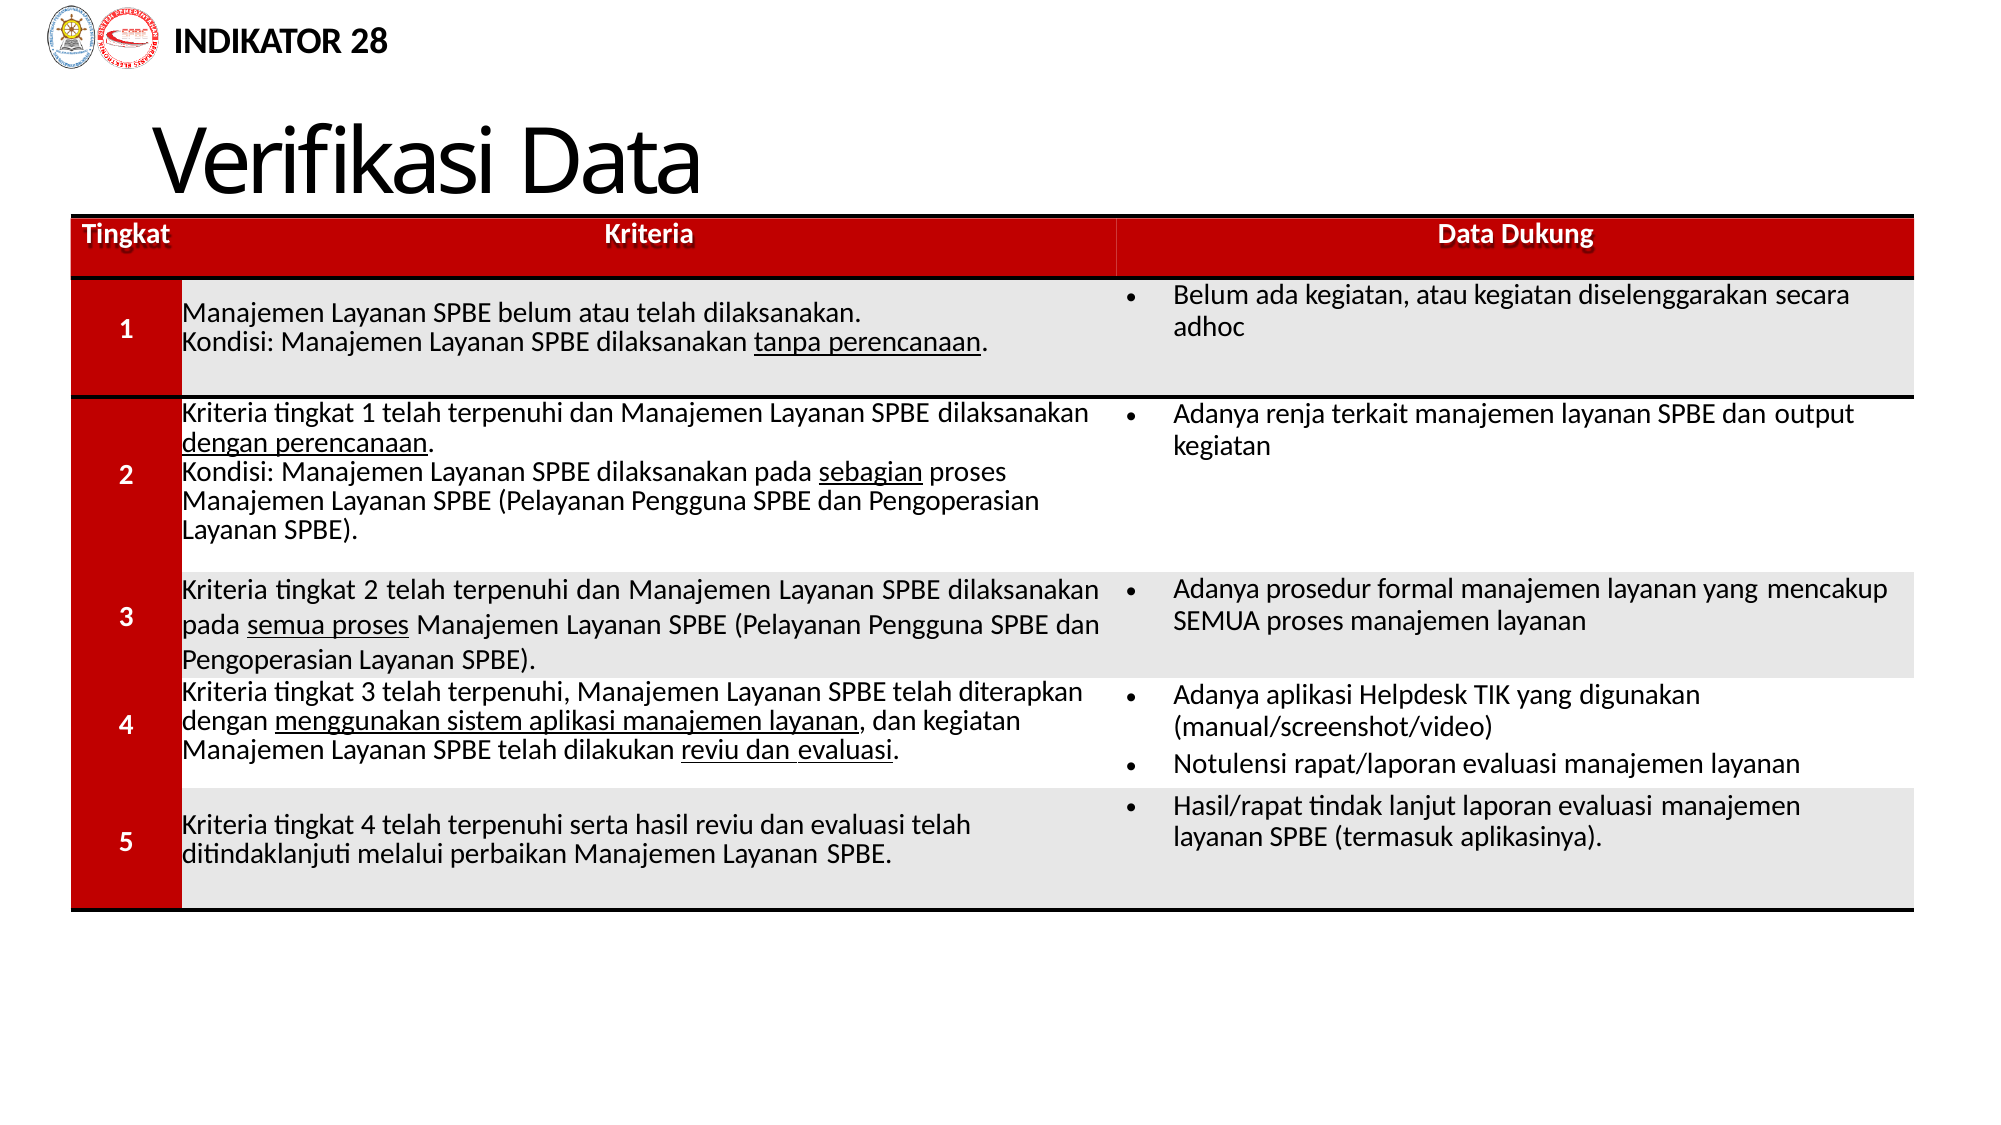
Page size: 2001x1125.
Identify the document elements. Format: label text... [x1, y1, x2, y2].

title Verifikasi Data Dukung [150, 100, 977, 207]
table_cell Kriteria tingkat 4 telah terpenuhi serta hasil reviu dan evaluasi telah ditindaklanjuti melalui perbaikan Manajemen Layanan SPBE. [182, 788, 1116, 908]
table_cell Kriteria tingkat 1 telah terpenuhi dan Manajemen Layanan SPBE dilaksanakan dengan perencanaan. Kondisi: Manajemen Layanan SPBE dilaksanakan pada sebagian proses Manajemen Layanan SPBE (Pelayanan Pengguna SPBE dan Pengoperasian Layanan SPBE). [182, 399, 1116, 572]
table_cell 4 [71, 678, 182, 788]
table_cell Kriteria tingkat 2 telah terpenuhi dan Manajemen Layanan SPBE dilaksanakan pada semua proses Manajemen Layanan SPBE (Pelayanan Pengguna SPBE dan Pengoperasian Layanan SPBE). [182, 572, 1116, 678]
table_cell Manajemen Layanan SPBE belum atau telah dilaksanakan. Kondisi: Manajemen Layanan SPBE dilaksanakan tanpa perencanaan. [182, 292, 1116, 395]
table_cell 3 [71, 572, 182, 678]
table_cell Adanya prosedur formal manajemen layanan yang mencakup SEMUA proses manajemen layanan [1116, 572, 1914, 678]
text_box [70, 209, 1915, 281]
table_cell Adanya aplikasi Helpdesk TIK yang digunakan (manual/screenshot/video) Notulensi rapat/laporan evaluasi manajemen layanan [1116, 678, 1914, 788]
text_box INDIKATOR 28 [171, 13, 395, 61]
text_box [46, 5, 159, 70]
table_cell Belum ada kegiatan, atau kegiatan diselenggarakan secara adhoc [1116, 292, 1914, 395]
table_cell 5 [71, 788, 182, 908]
table_cell 1 [71, 292, 182, 395]
table_cell 2 [71, 399, 182, 572]
table_cell Kriteria tingkat 3 telah terpenuhi, Manajemen Layanan SPBE telah diterapkan dengan menggunakan sistem aplikasi manajemen layanan, dan kegiatan Manajemen Layanan SPBE telah dilakukan reviu dan evaluasi. [182, 678, 1116, 788]
table_cell Adanya renja terkait manajemen layanan SPBE dan output kegiatan [1116, 399, 1914, 572]
table_cell Hasil/rapat tindak lanjut laporan evaluasi manajemen layanan SPBE (termasuk aplikasinya). [1116, 788, 1914, 908]
